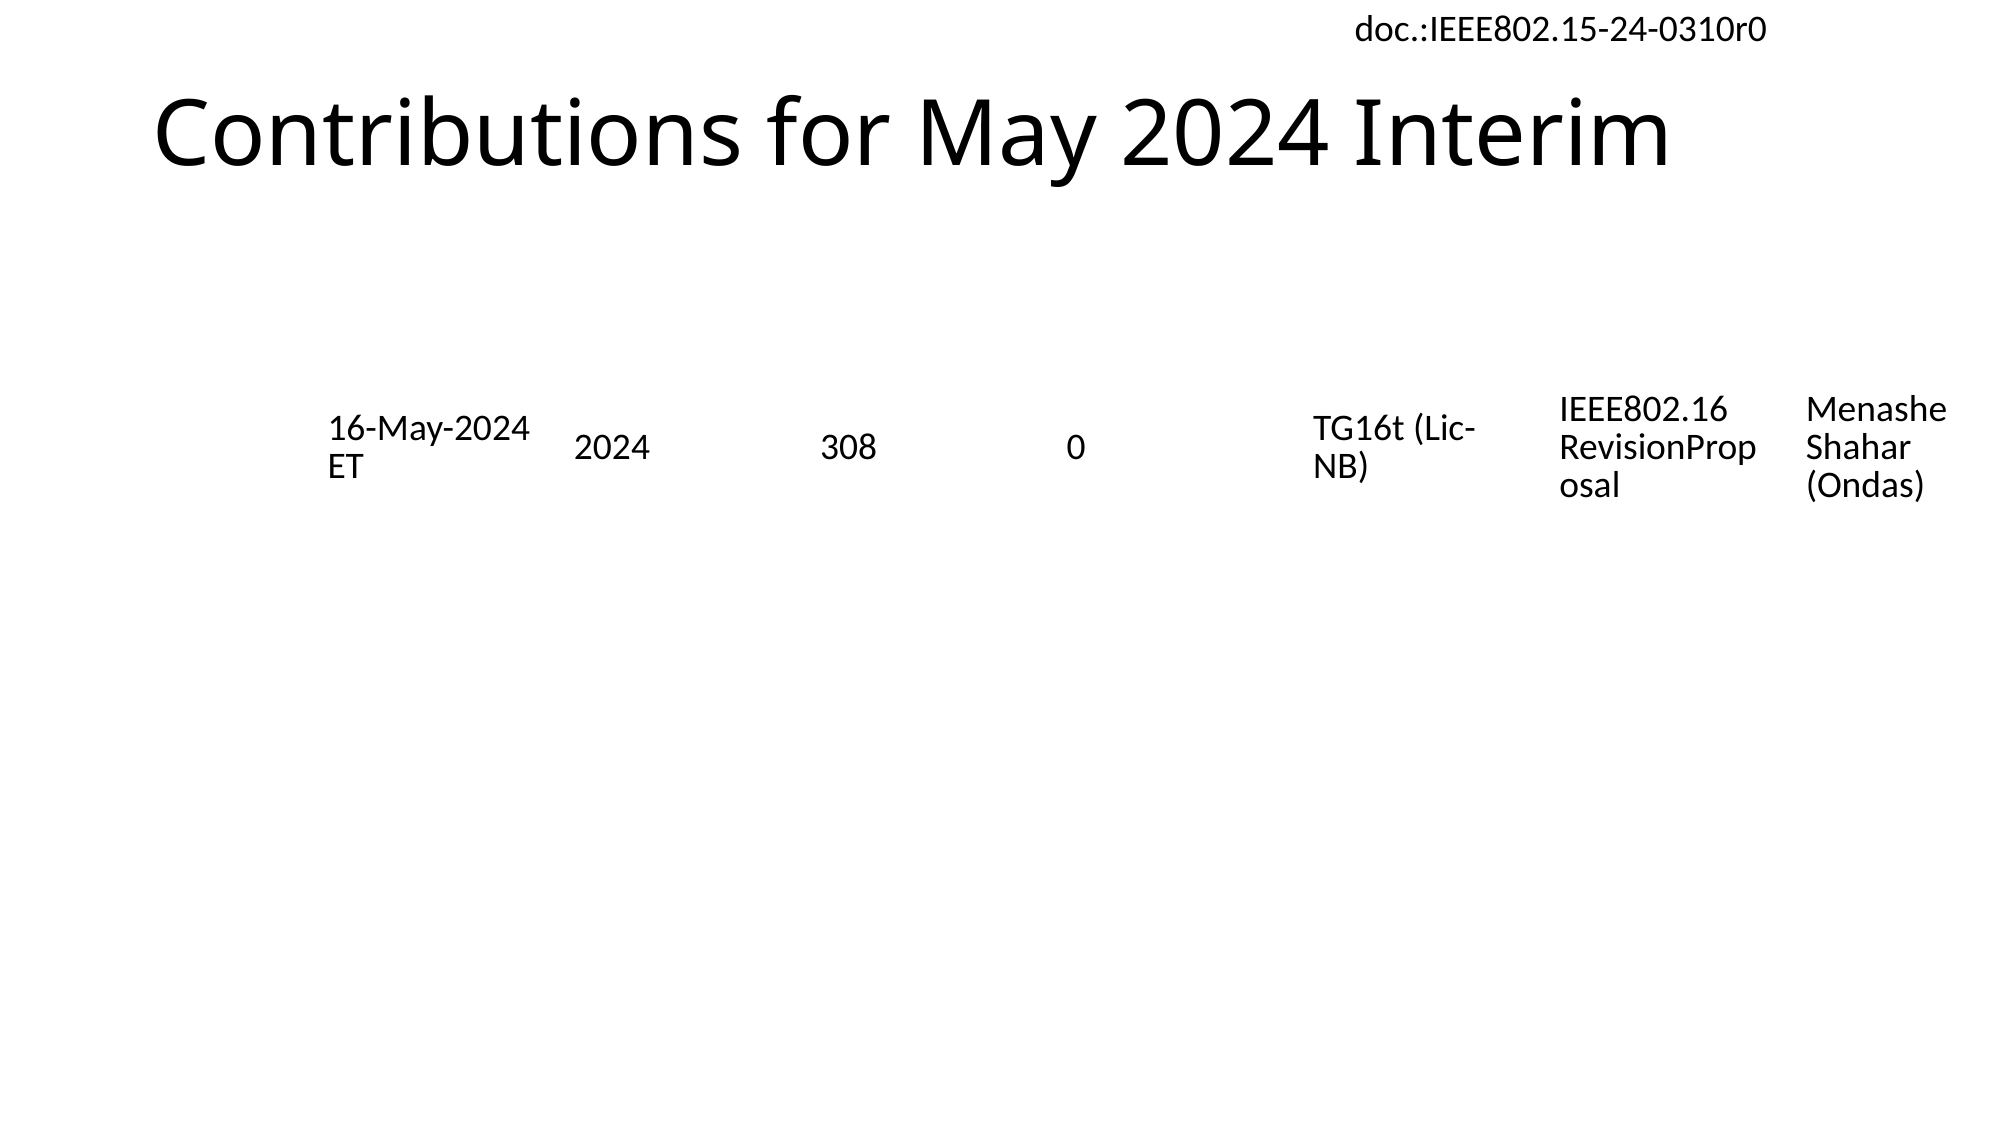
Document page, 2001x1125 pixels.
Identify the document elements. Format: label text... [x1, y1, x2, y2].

table_header Menashe Shahar (Ondas) [1791, 375, 2000, 525]
table_header IEEE802.16 RevisionProposal [1544, 375, 1791, 525]
table_header TG16t (Lic-NB) [1298, 375, 1544, 525]
table_header 308 [805, 375, 1052, 525]
table_header 16-May-2024 ET [313, 375, 559, 525]
title Contributions for May 2024 Interim [137, 59, 1863, 213]
table_header 2024 [559, 375, 805, 525]
table_header 0 [1052, 375, 1298, 525]
